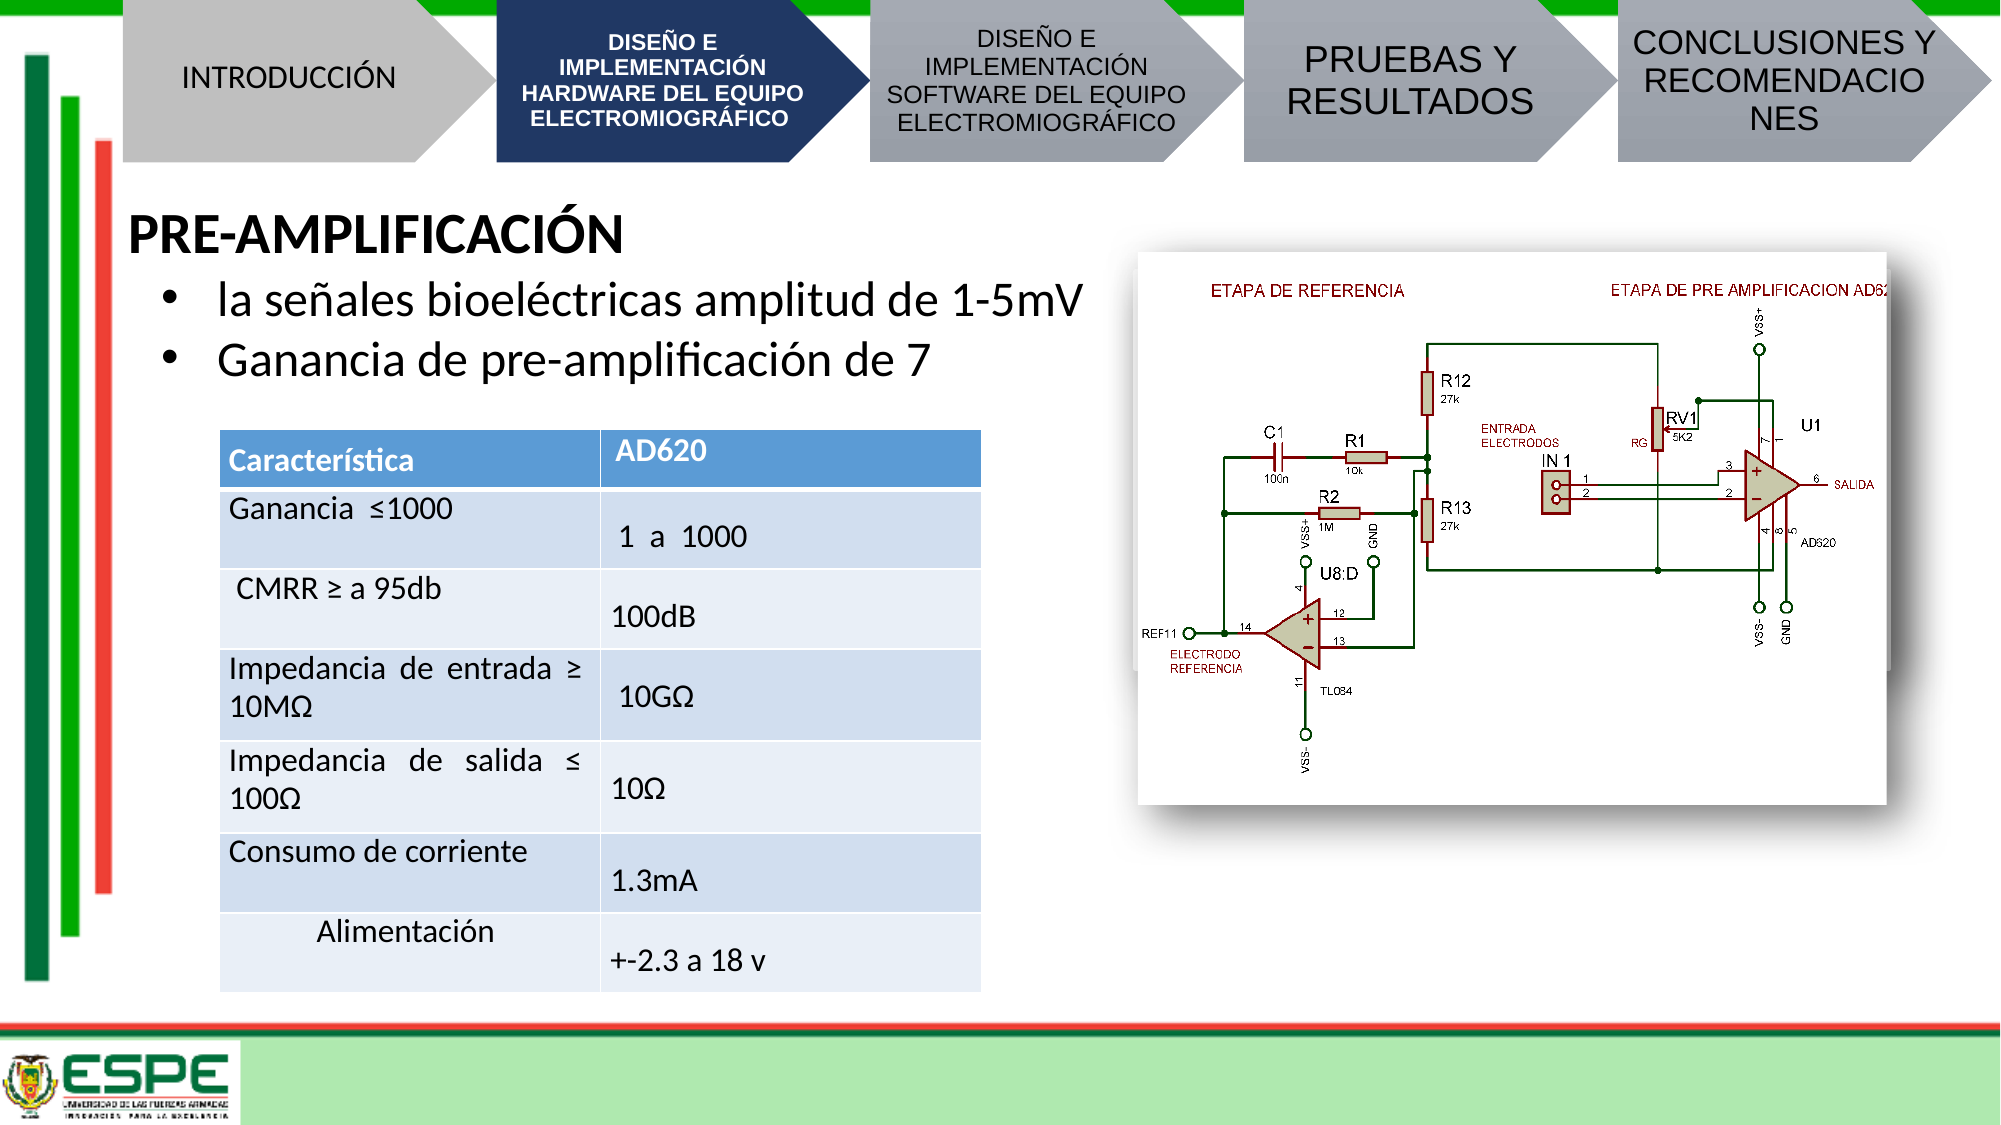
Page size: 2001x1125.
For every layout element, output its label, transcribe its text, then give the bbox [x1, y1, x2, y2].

table_cell Ganancia ≤1000 [220, 492, 600, 568]
table_cell CMRR ≥ a 95db [220, 570, 600, 648]
table_cell 100dB [601, 570, 981, 648]
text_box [122, 0, 1992, 163]
table_cell +-2.3 a 18 v [601, 914, 981, 992]
table_cell Impedancia de entrada ≥ 10MΩ [220, 650, 600, 740]
table_cell Alimentación [220, 914, 600, 992]
table_cell 10Ω [601, 742, 981, 832]
table_cell 1.3mA [601, 834, 981, 912]
table_header AD620 [601, 430, 981, 487]
text_box PRE-AMPLIFICACIÓN [114, 187, 1050, 273]
table_cell 1 a 1000 [601, 492, 981, 568]
text_box la señales bioeléctricas amplitud de 1-5mV Ganancia de pre-amplificación de 7 [146, 259, 1125, 395]
table_cell Impedancia de salida ≤ 100Ω [220, 742, 600, 832]
table_cell Consumo de corriente [220, 834, 600, 912]
table_header Característica [220, 430, 600, 487]
table_cell 10GΩ [601, 650, 981, 740]
picture [0, 0, 2001, 1125]
